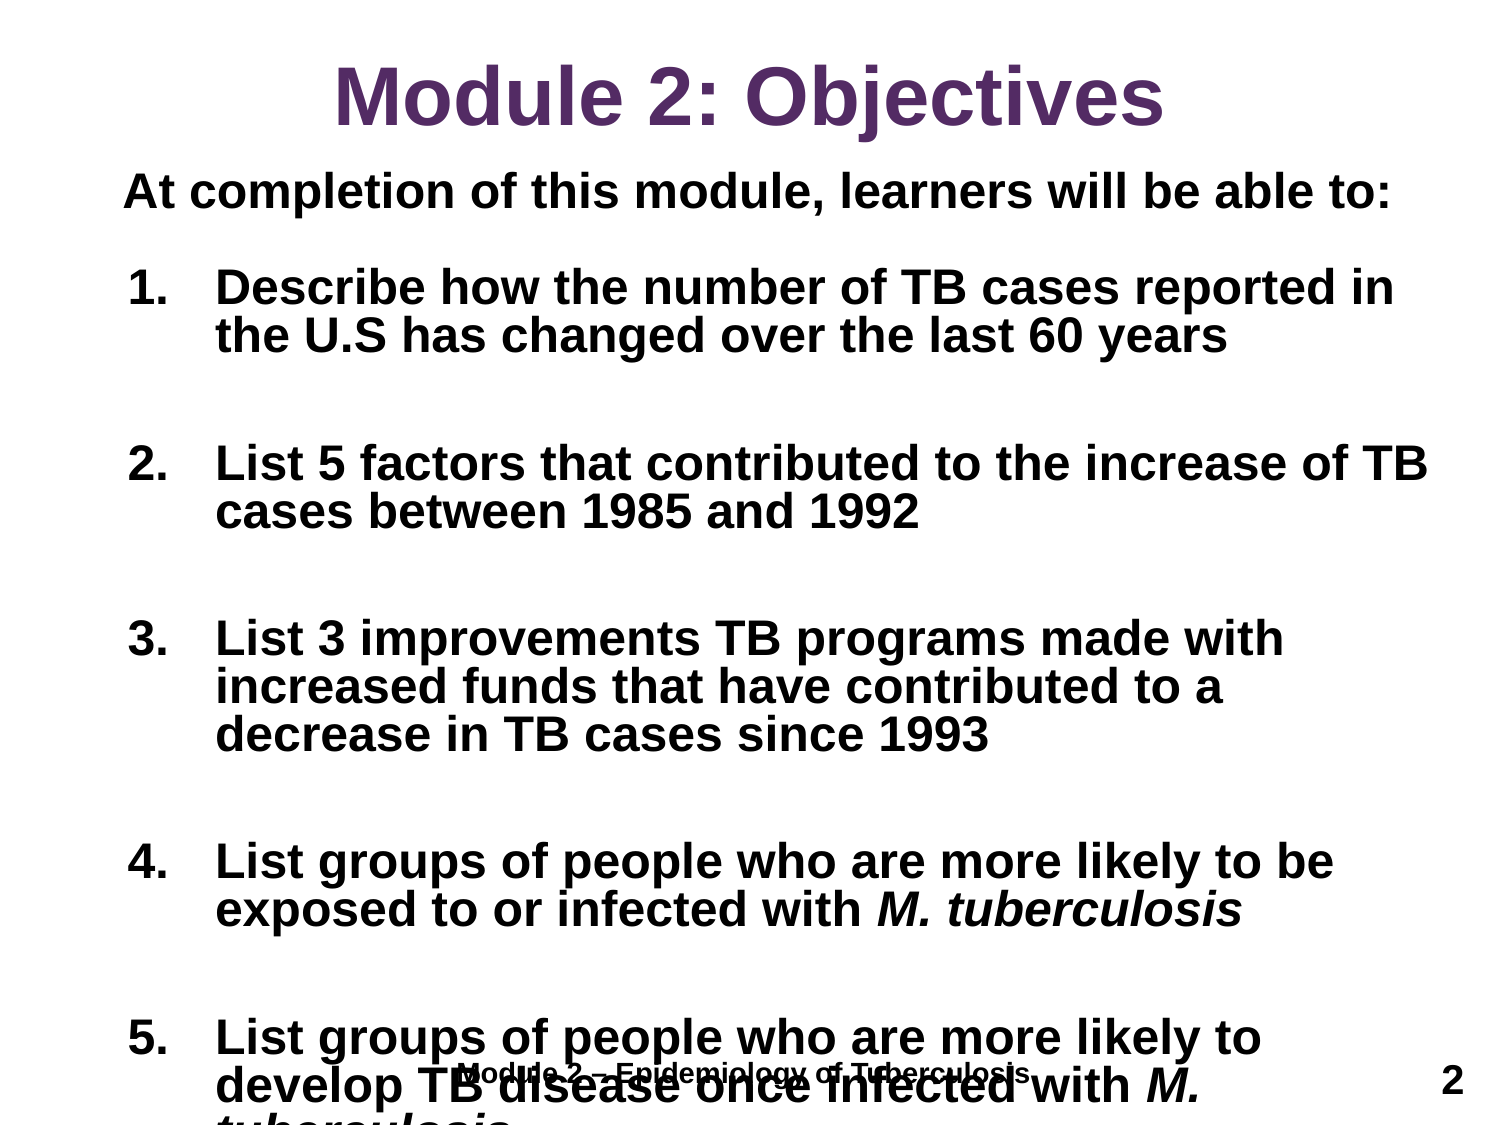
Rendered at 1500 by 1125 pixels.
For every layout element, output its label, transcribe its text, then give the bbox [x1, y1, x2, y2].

footer Module 2 – Epidemiology of Tuberculosis [262, 1046, 1226, 1125]
list At completion of this module, learners will be able to: Describe how the number of TB cases reported in the U.S has changed over the last 60 years List 5 factors that contributed to the increase of TB cases between 1985 and 1992 List 3 improvements TB programs made with increased funds that have contributed to a decrease in TB cases since 1993 List groups of people who are more likely to be exposed to or infected with M. tuberculosis List groups of people who are more likely to develop TB disease once infected with M. tuberculosis [37, 162, 1463, 1063]
slide_number 2 [1129, 1045, 1480, 1124]
title Module 2: Objectives [75, 24, 1425, 150]
